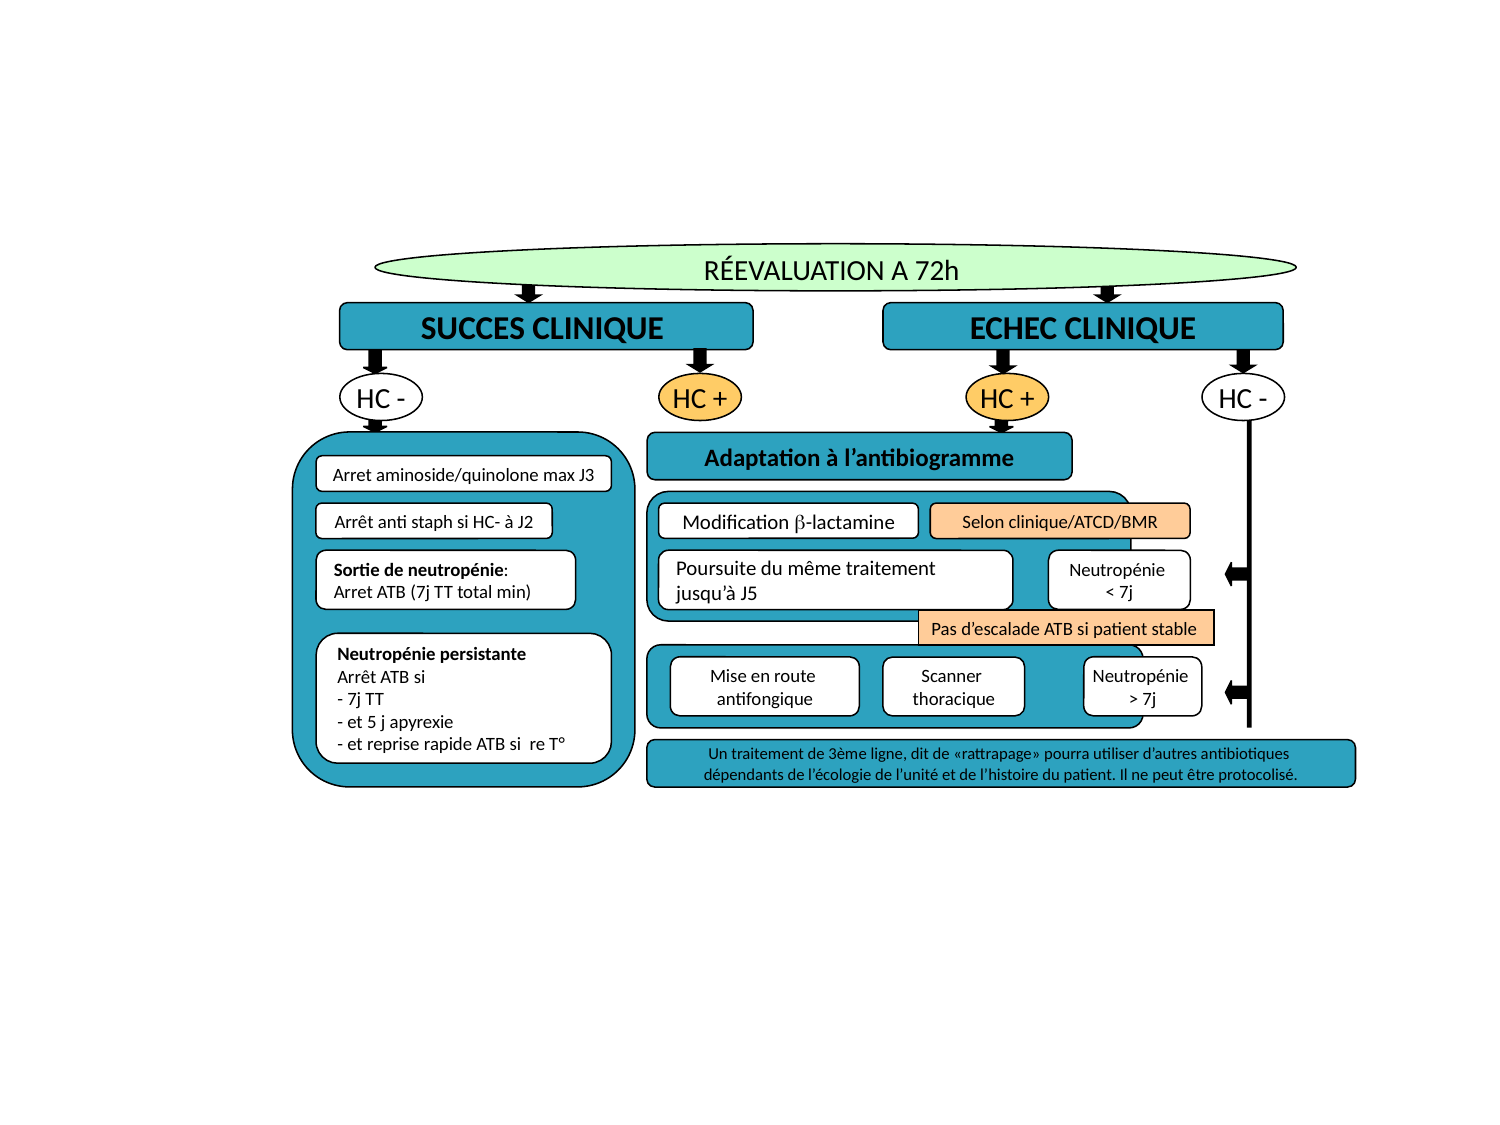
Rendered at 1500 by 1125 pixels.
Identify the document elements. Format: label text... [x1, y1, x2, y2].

text_box [646, 644, 1143, 728]
text_box Arrêt anti staph si HC- à J2 [315, 503, 553, 539]
text_box Scanner thoracique [882, 657, 1025, 716]
text_box HC + [966, 373, 1049, 421]
text_box [1225, 562, 1250, 586]
text_box Arret aminoside/quinolone max J3 [316, 455, 612, 492]
text_box Selon clinique/ATCD/BMR [930, 503, 1191, 539]
text_box [292, 431, 635, 787]
text_box [363, 420, 387, 431]
text_box HC - [1202, 373, 1285, 421]
text_box Modification b-lactamine [658, 503, 919, 539]
text_box [1231, 350, 1255, 373]
text_box Neutropénie > 7j [1083, 656, 1202, 716]
text_box [1095, 287, 1120, 302]
text_box Neutropénie persistante Arrêt ATB si - 7j TT - et 5 j apyrexie - et reprise rapide ATB si re T° [316, 633, 612, 764]
text_box Sortie de neutropénie: Arret ATB (7j TT total min) [316, 550, 576, 610]
text_box [1225, 680, 1250, 705]
text_box Mise en route antifongique [670, 656, 860, 716]
text_box [989, 420, 1014, 432]
text_box RÉEVALUATION A 72h [374, 243, 1297, 291]
text_box Adaptation à l’antibiogramme [647, 432, 1073, 480]
text_box [516, 285, 541, 302]
text_box [688, 348, 712, 372]
text_box [363, 350, 387, 373]
text_box [991, 350, 1015, 374]
text_box ECHEC CLINIQUE [882, 302, 1284, 350]
text_box Pas d’escalade ATB si patient stable [918, 609, 1214, 646]
text_box HC - [339, 373, 423, 421]
text_box Neutropénie < 7j [1048, 550, 1191, 609]
text_box Un traitement de 3ème ligne, dit de «rattrapage» pourra utiliser d’autres antibiotiques dépendants de l’écologie de l’unité et de l’histoire du patient. Il ne peut être protocolisé. [646, 739, 1356, 788]
text_box Poursuite du même traitement jusqu’à J5 [658, 550, 1013, 610]
text_box [646, 491, 1131, 622]
text_box HC + [658, 373, 742, 421]
text_box SUCCES CLINIQUE [339, 302, 754, 350]
